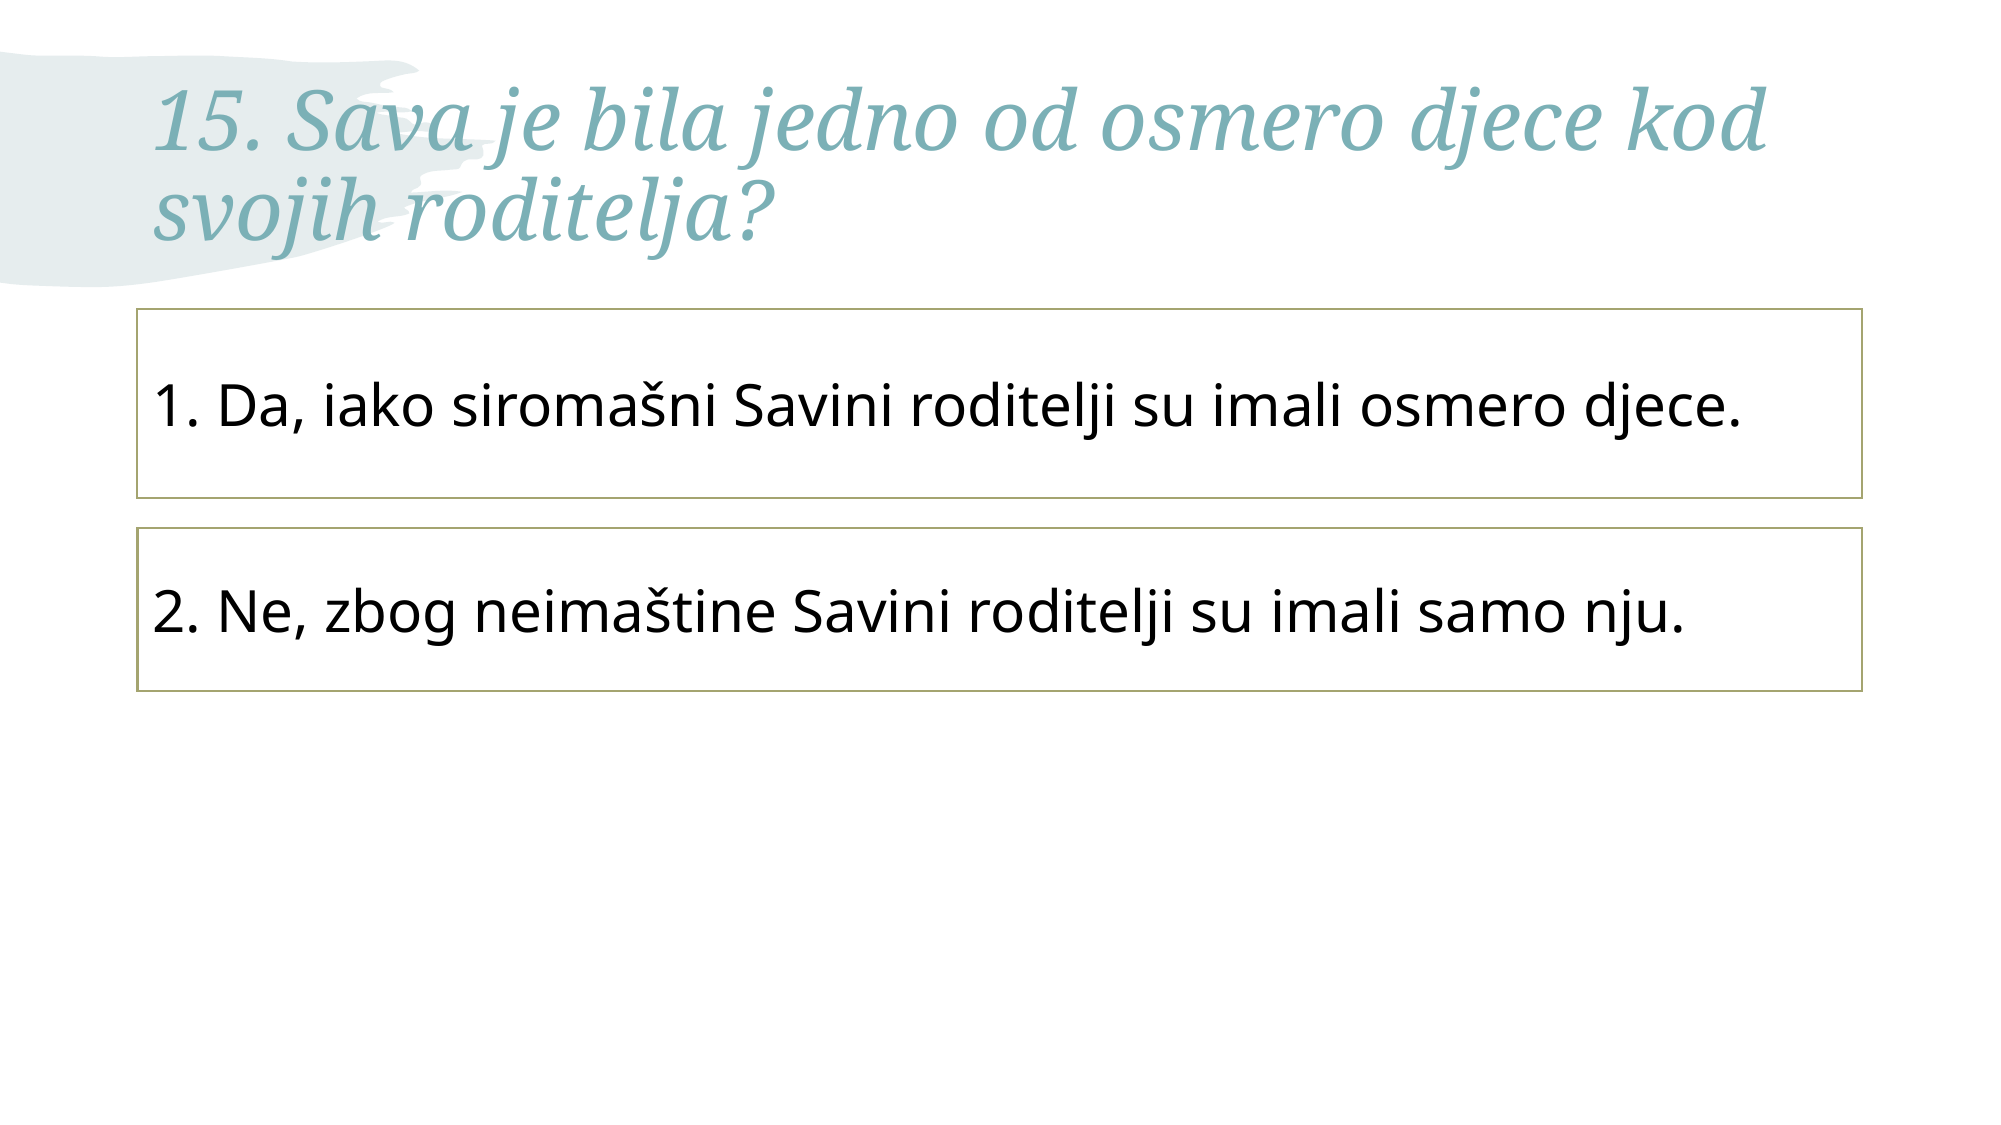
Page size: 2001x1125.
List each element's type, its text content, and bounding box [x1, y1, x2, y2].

title 15. Sava je bila jedno od osmero djece kod svojih roditelja? [137, 59, 1863, 278]
text_box 1. Da, iako siromašni Savini roditelji su imali osmero djece. [136, 308, 1863, 499]
list 2. Ne, zbog neimaštine Savini roditelji su imali samo nju. [136, 527, 1863, 692]
